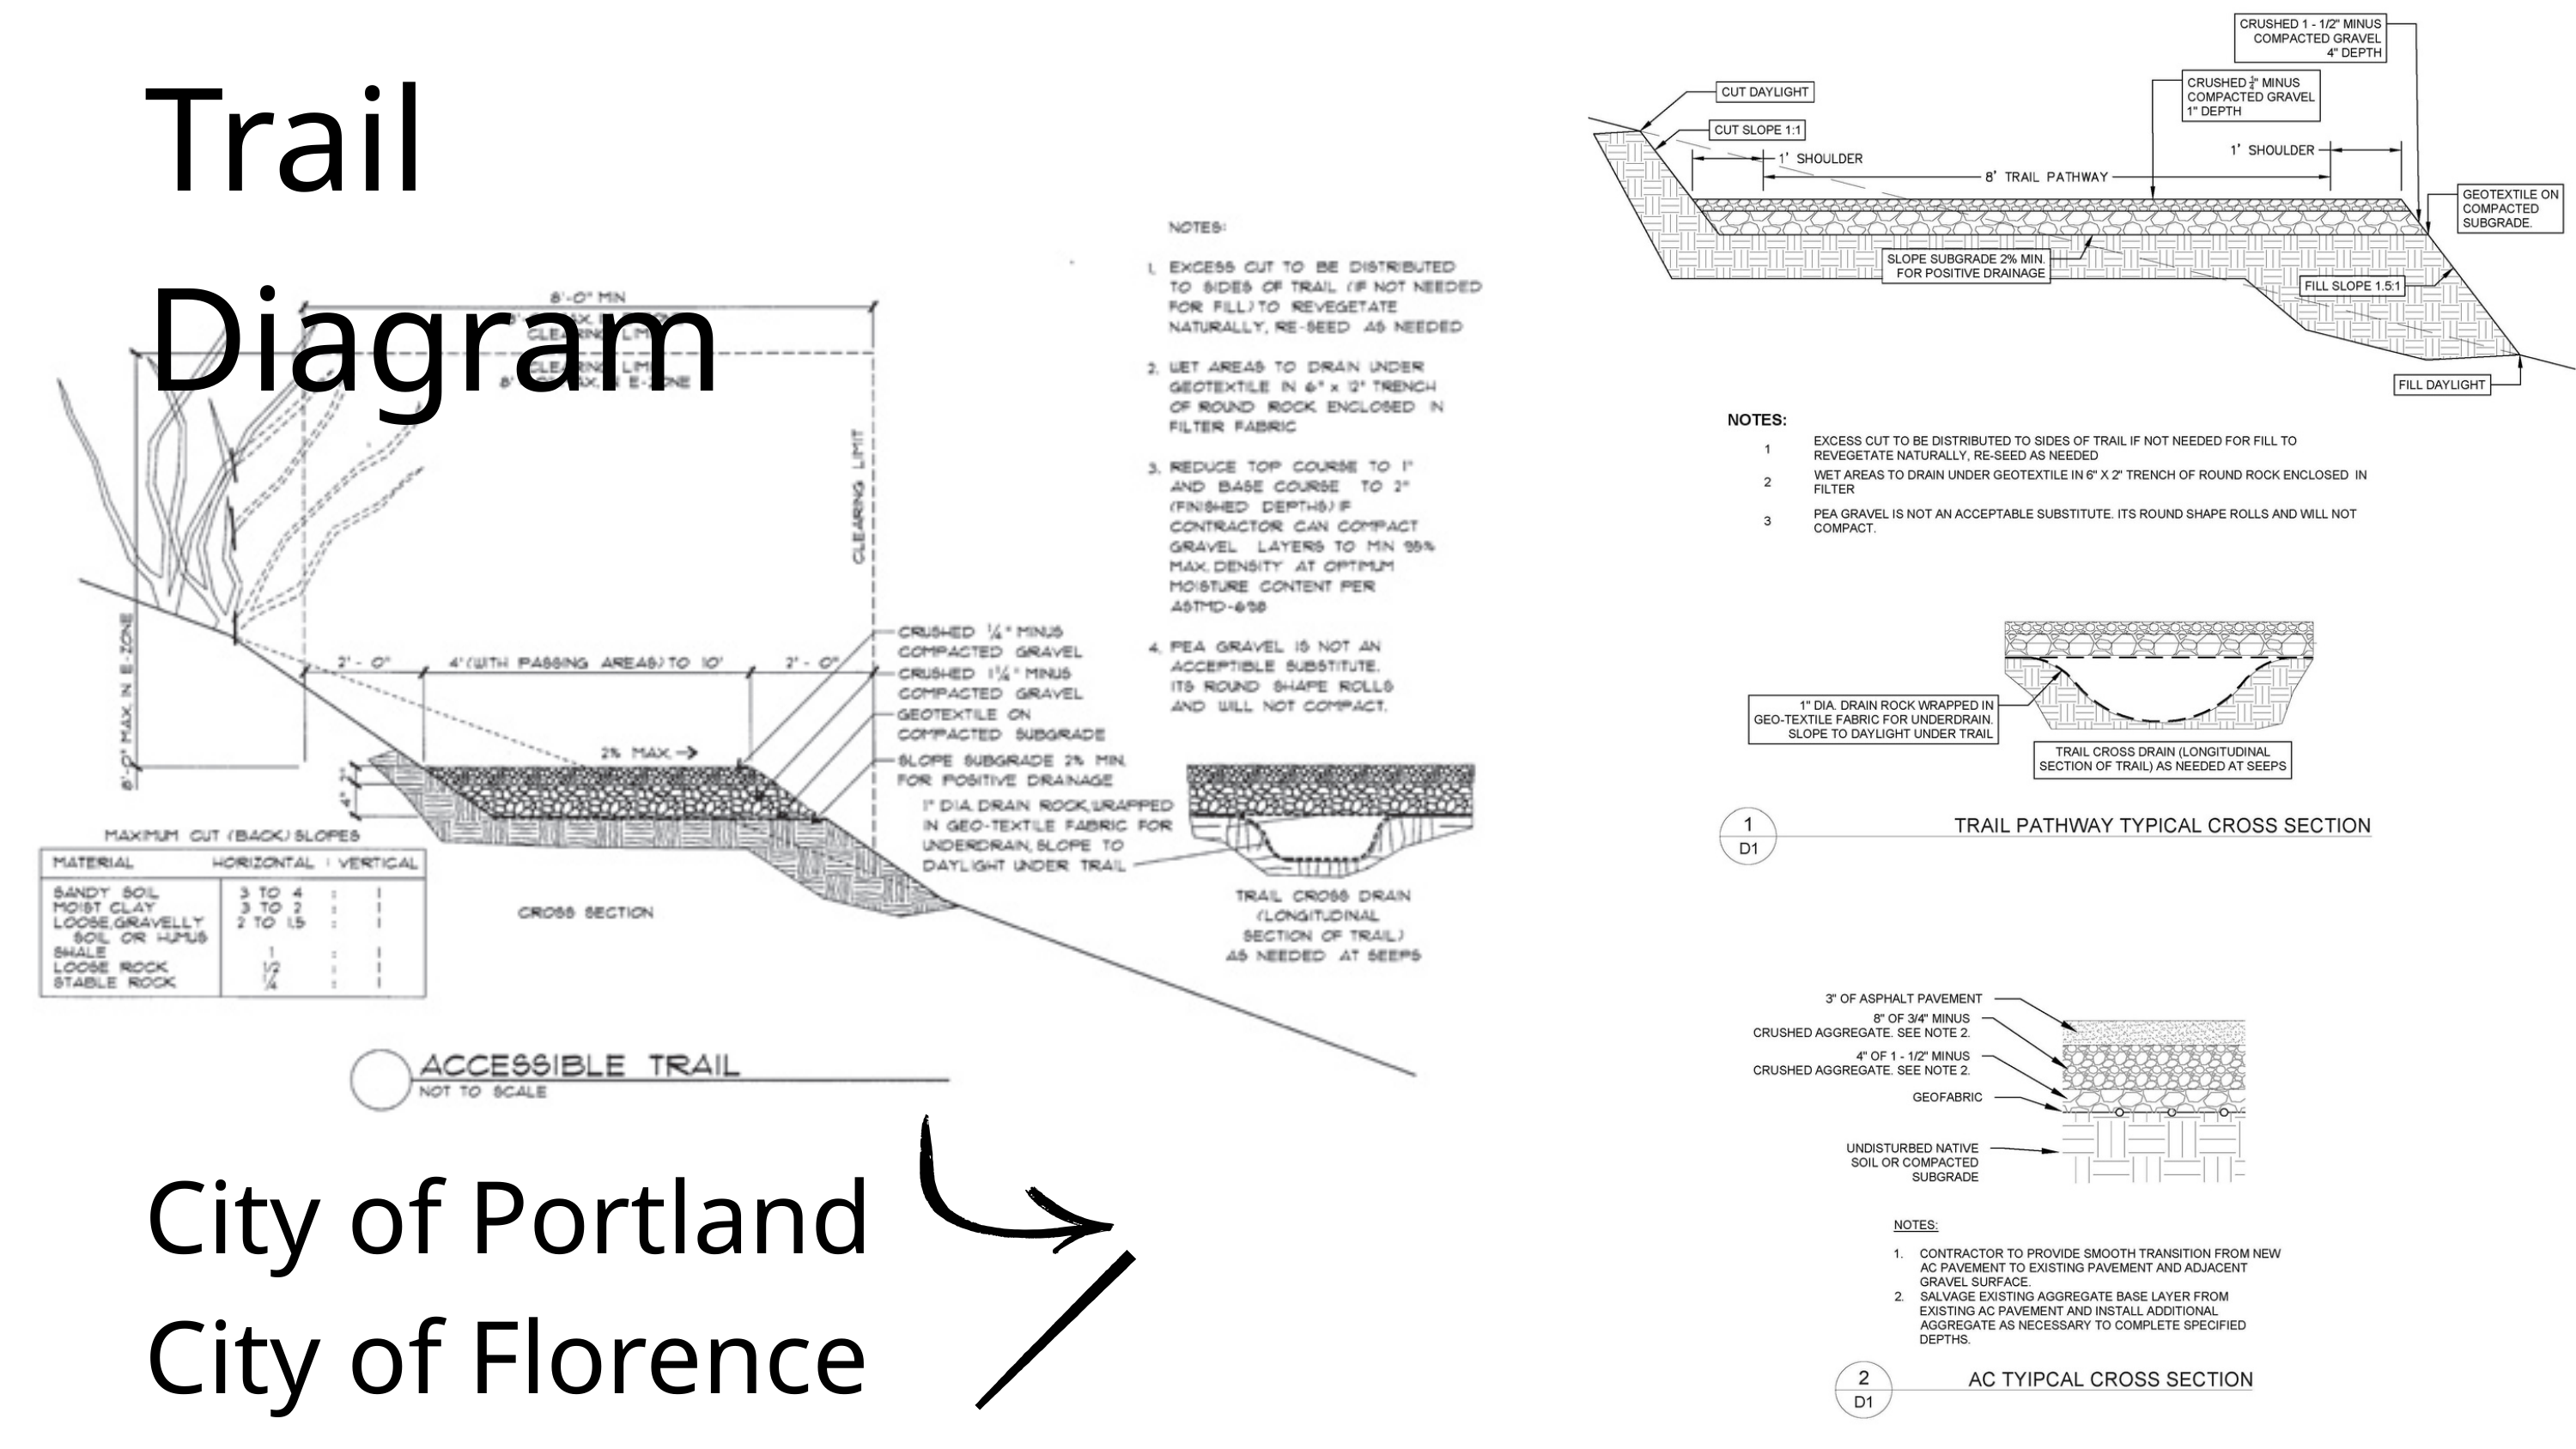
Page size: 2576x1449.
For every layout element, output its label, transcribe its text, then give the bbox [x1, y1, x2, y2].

text_box [1588, 0, 2576, 1449]
text_box [32, 213, 1492, 1115]
text_box Trail Diagram [144, 19, 1018, 421]
text_box [963, 1177, 1208, 1449]
text_box City of Portland City of Florence [144, 1133, 963, 1415]
text_box [920, 1114, 1115, 1254]
